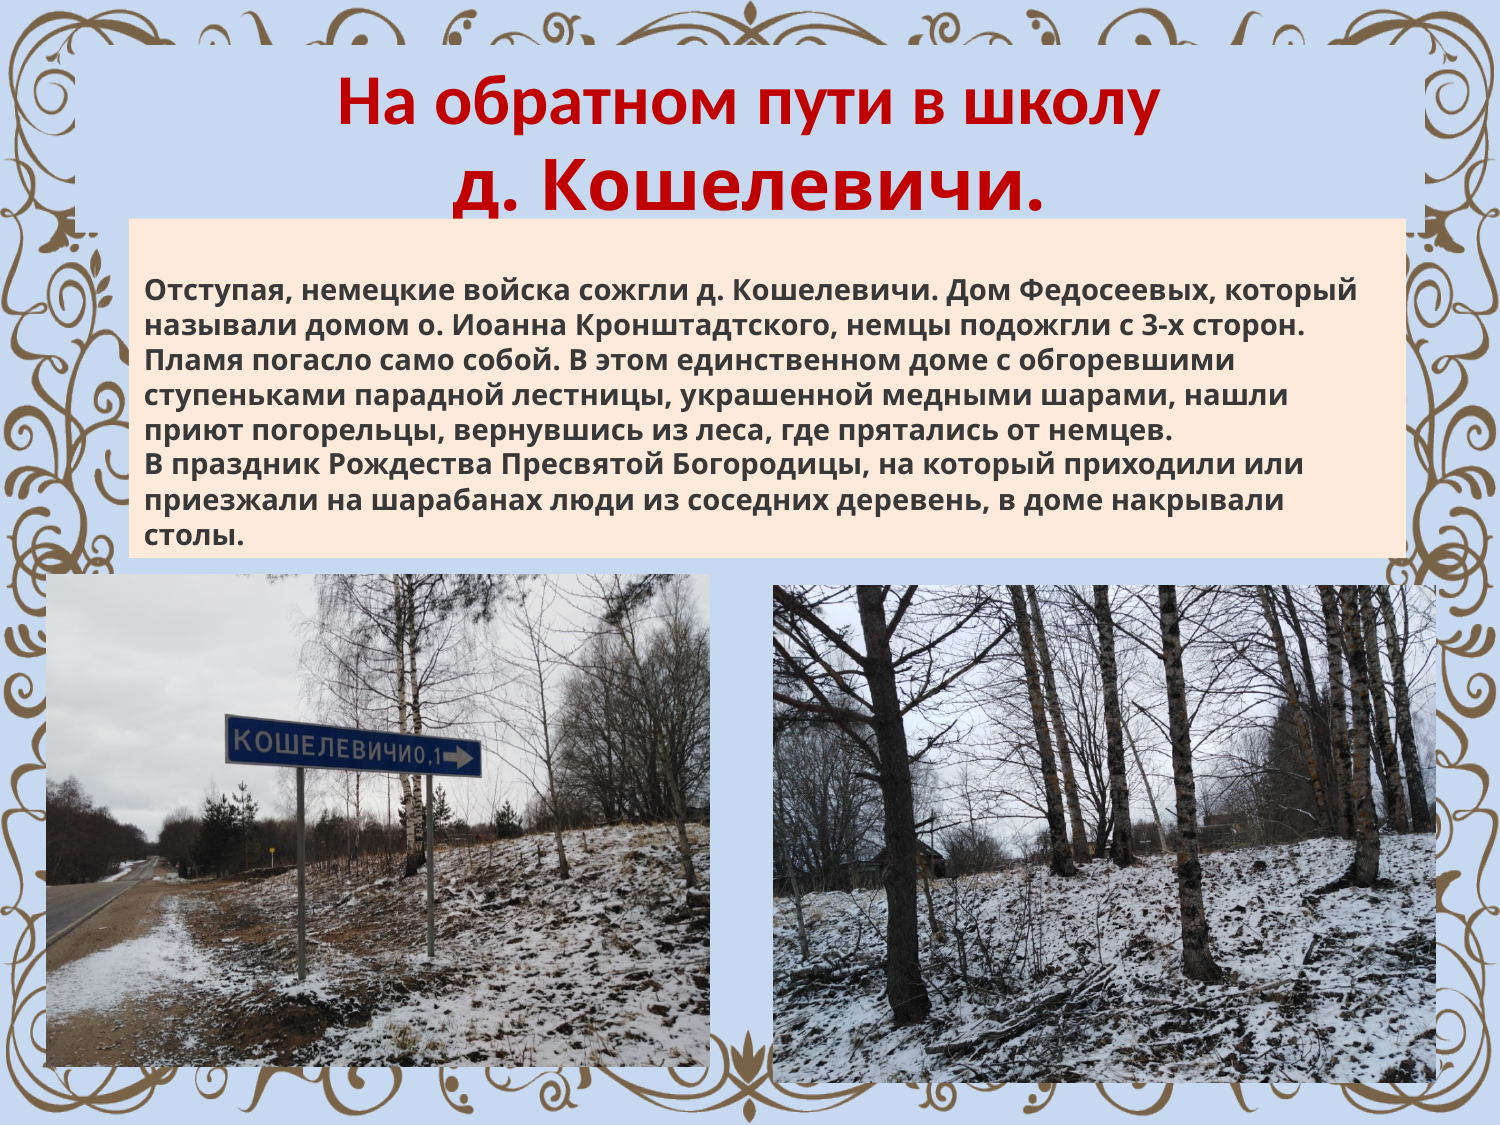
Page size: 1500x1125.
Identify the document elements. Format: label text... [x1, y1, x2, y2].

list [46, 573, 710, 1067]
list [773, 585, 1437, 1083]
text_box Отступая, немецкие войска сожгли д. Кошелевичи. Дом Федосеевых, который называли домом о. Иоанна Кронштадтского, немцы подожгли с 3-х сторон. Пламя погасло само собой. В этом единственном доме с обгоревшими ступеньками парадной лестницы, украшенной медными шарами, нашли приют погорельцы, вернувшись из леса, где прятались от немцев. В праздник Рождества Пресвятой Богородицы, на который приходили или приезжали на шарабанах люди из соседних деревень, в доме накрывали столы. [128, 218, 1407, 559]
picture [0, 0, 1500, 1125]
title На обратном пути в школу д. Кошелевичи. [75, 45, 1425, 233]
